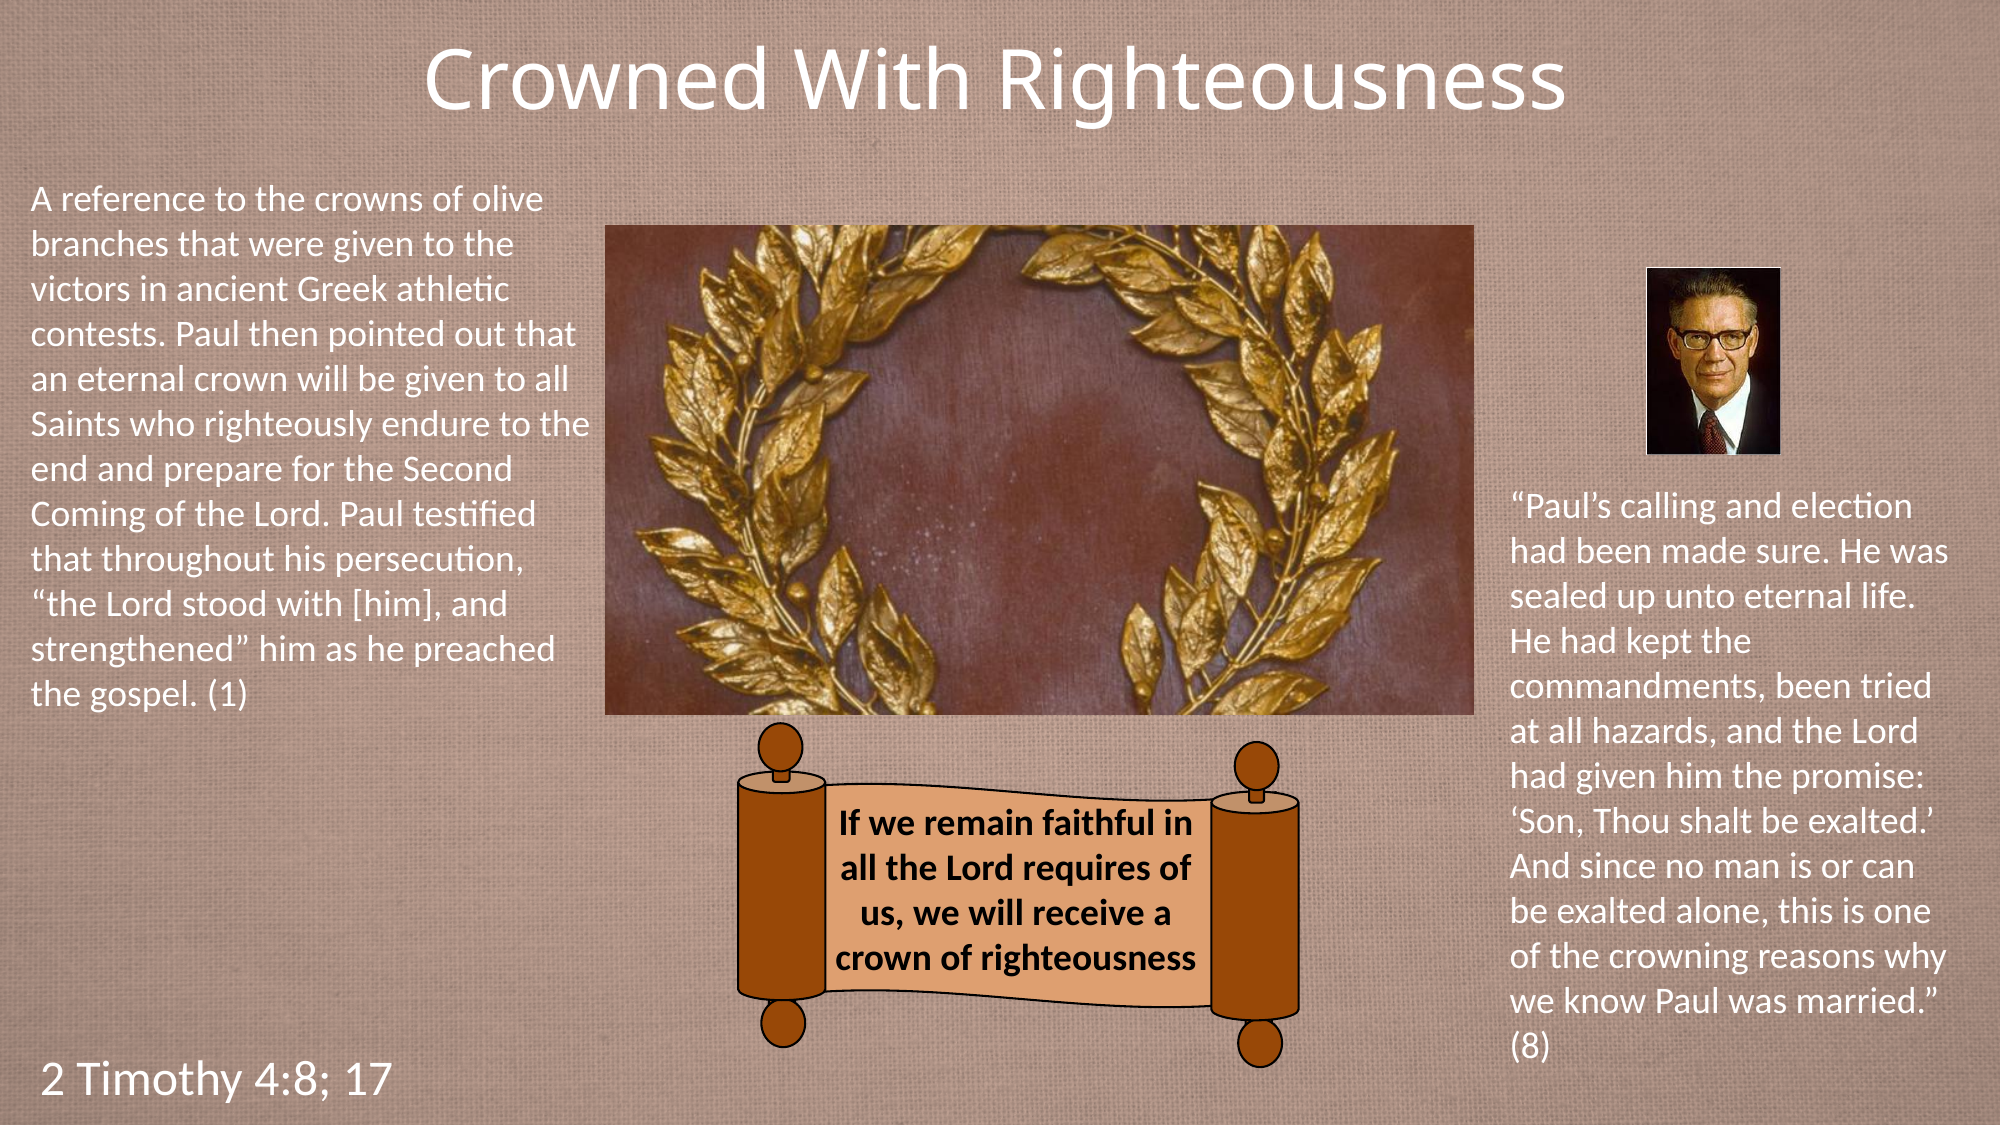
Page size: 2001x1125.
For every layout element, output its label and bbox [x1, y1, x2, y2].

text_box [738, 723, 1299, 1067]
picture [0, 0, 2000, 1125]
text_box [1494, 267, 1971, 1125]
